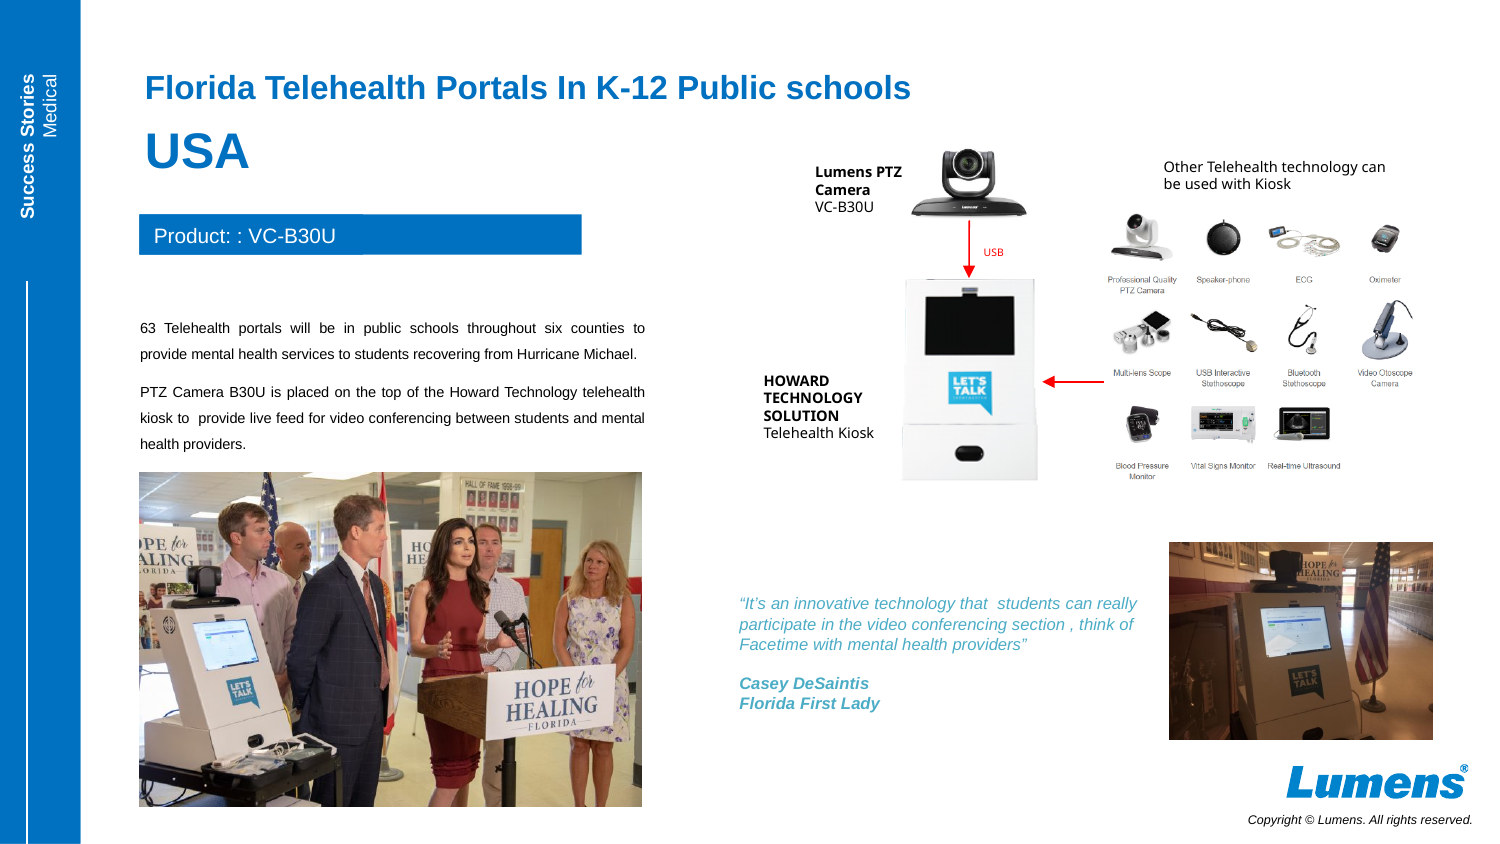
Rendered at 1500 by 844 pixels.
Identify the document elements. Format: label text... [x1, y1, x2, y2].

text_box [748, 122, 1417, 485]
picture [138, 471, 642, 808]
text_box [137, 212, 584, 257]
text_box Florida Telehealth Portals In K-12 Public schools USA [130, 59, 1059, 187]
picture [1169, 542, 1433, 741]
text_box Product: : VC-B30U [139, 215, 631, 256]
text_box [0, 0, 83, 844]
text_box 63 Telehealth portals will be in public schools throughout six counties to provide mental health services to students recovering from Hurricane Michael. PTZ Camera B30U is placed on the top of the Howard Technology telehealth kiosk to provide live feed for video conferencing between students and mental health providers. [130, 305, 656, 539]
text_box “It’s an innovative technology that students can really participate in the video conferencing section , think of Facetime with mental health providers” Casey DeSaintis Florida First Lady [726, 586, 1158, 720]
text_box Success Stories Medical [7, 59, 68, 319]
